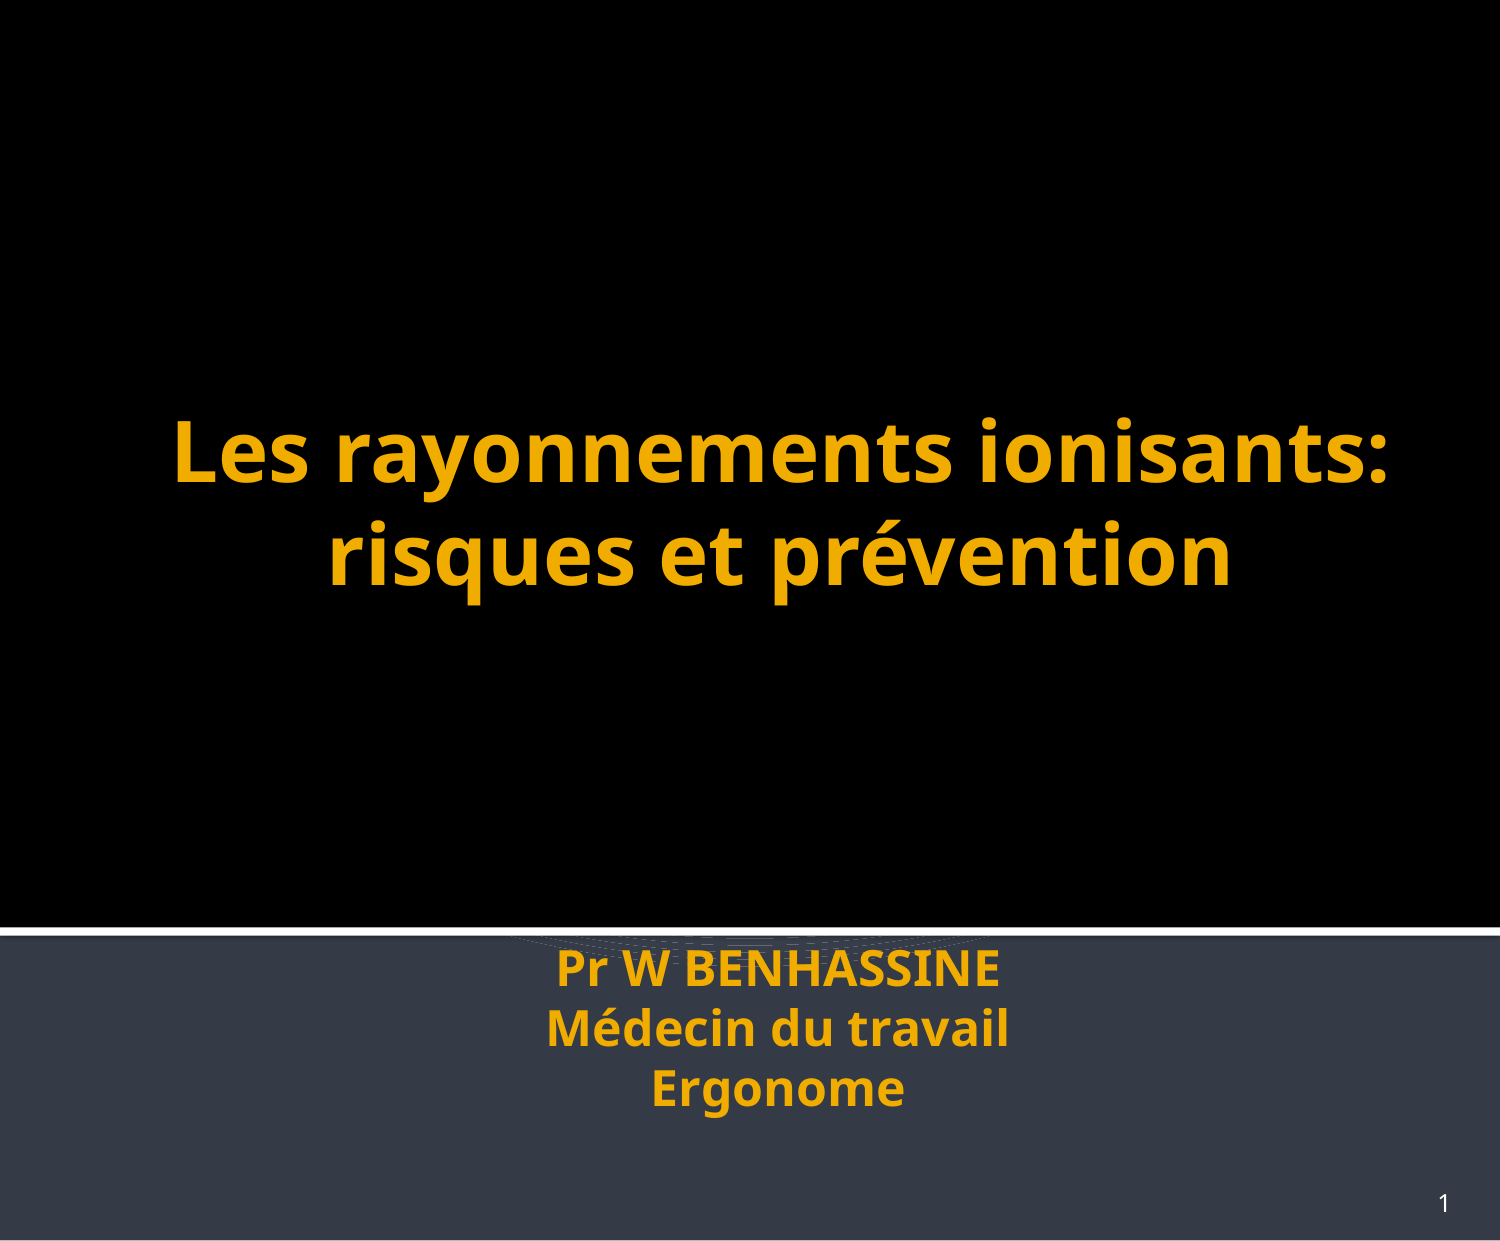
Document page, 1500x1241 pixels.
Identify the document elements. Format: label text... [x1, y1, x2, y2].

title Pr W BENHASSINE Médecin du travail Ergonome [112, 935, 1438, 1181]
subtitle Les rayonnements ionisants: risques et prévention [112, 330, 1438, 602]
slide_number 1 [1345, 1171, 1467, 1222]
